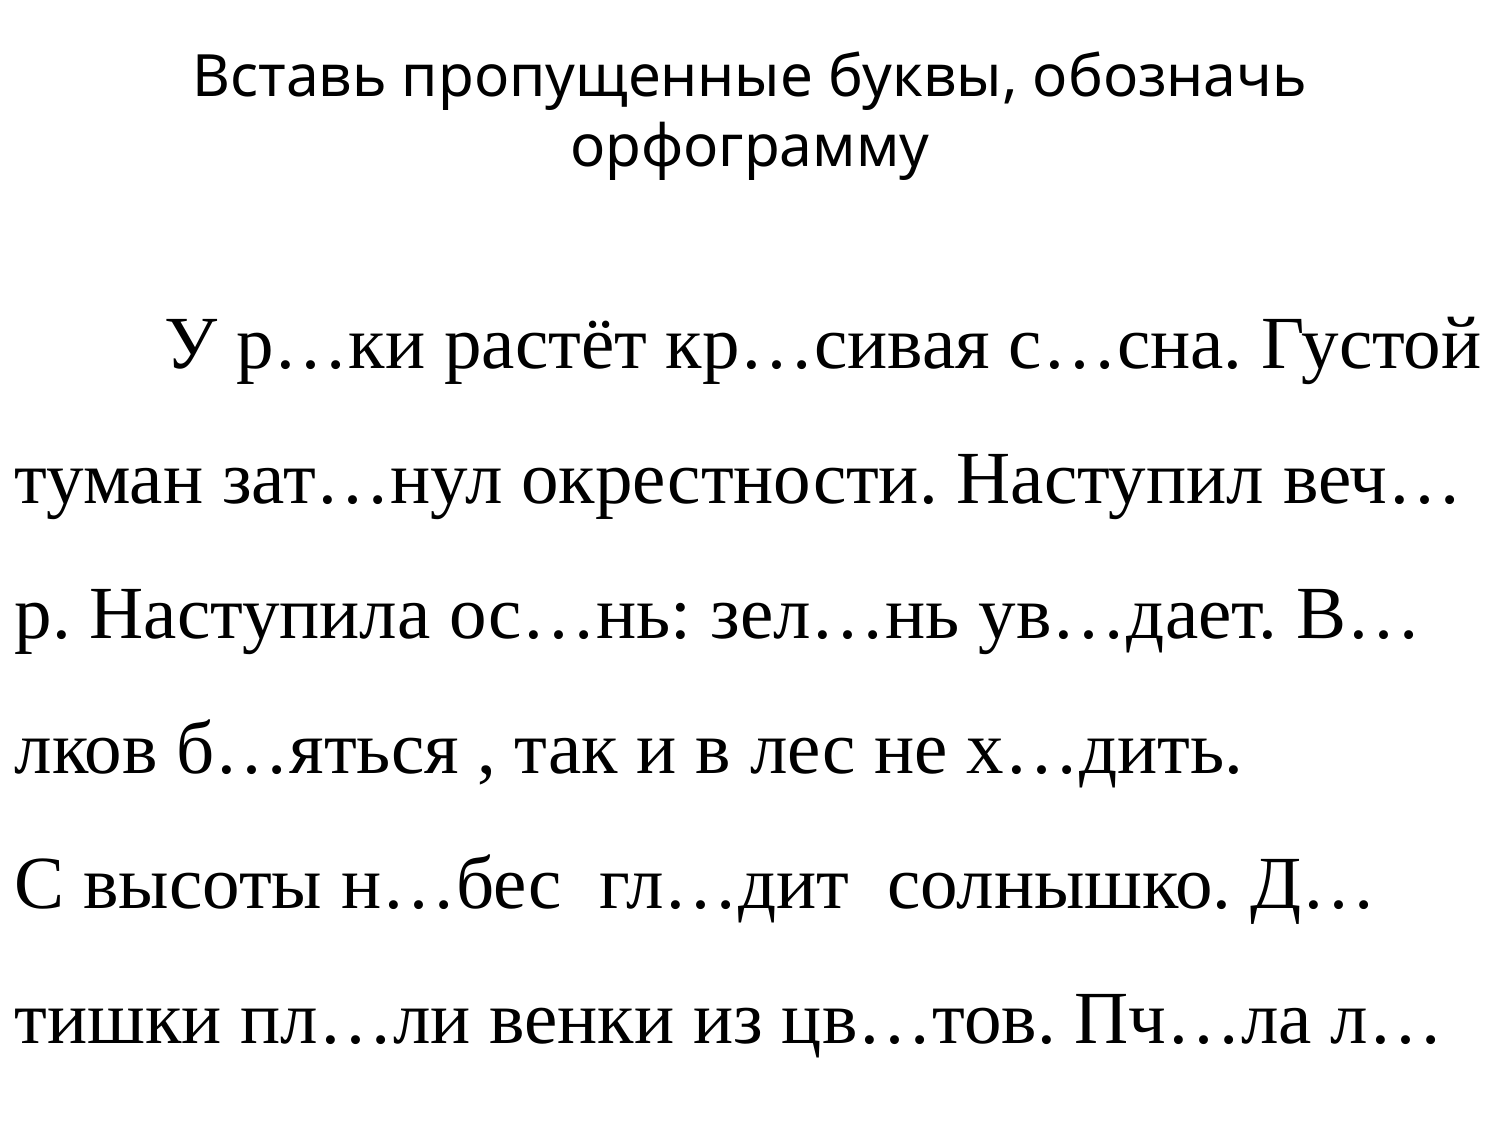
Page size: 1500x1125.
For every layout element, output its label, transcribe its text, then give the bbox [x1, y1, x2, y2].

text_box Вставь пропущенные буквы, обозначь орфограмму У р…ки растёт кр…сивая с…сна. Густой туман зат…нул окрестности. Наступил веч…р. Наступила ос…нь: зел…нь ув…дает. В…лков б…яться , так и в лес не х…дить. С высоты н…бес гл…дит солнышко. Д…тишки пл…ли венки из цв…тов. Пч…ла л…тит в улей. [0, 30, 1500, 1125]
